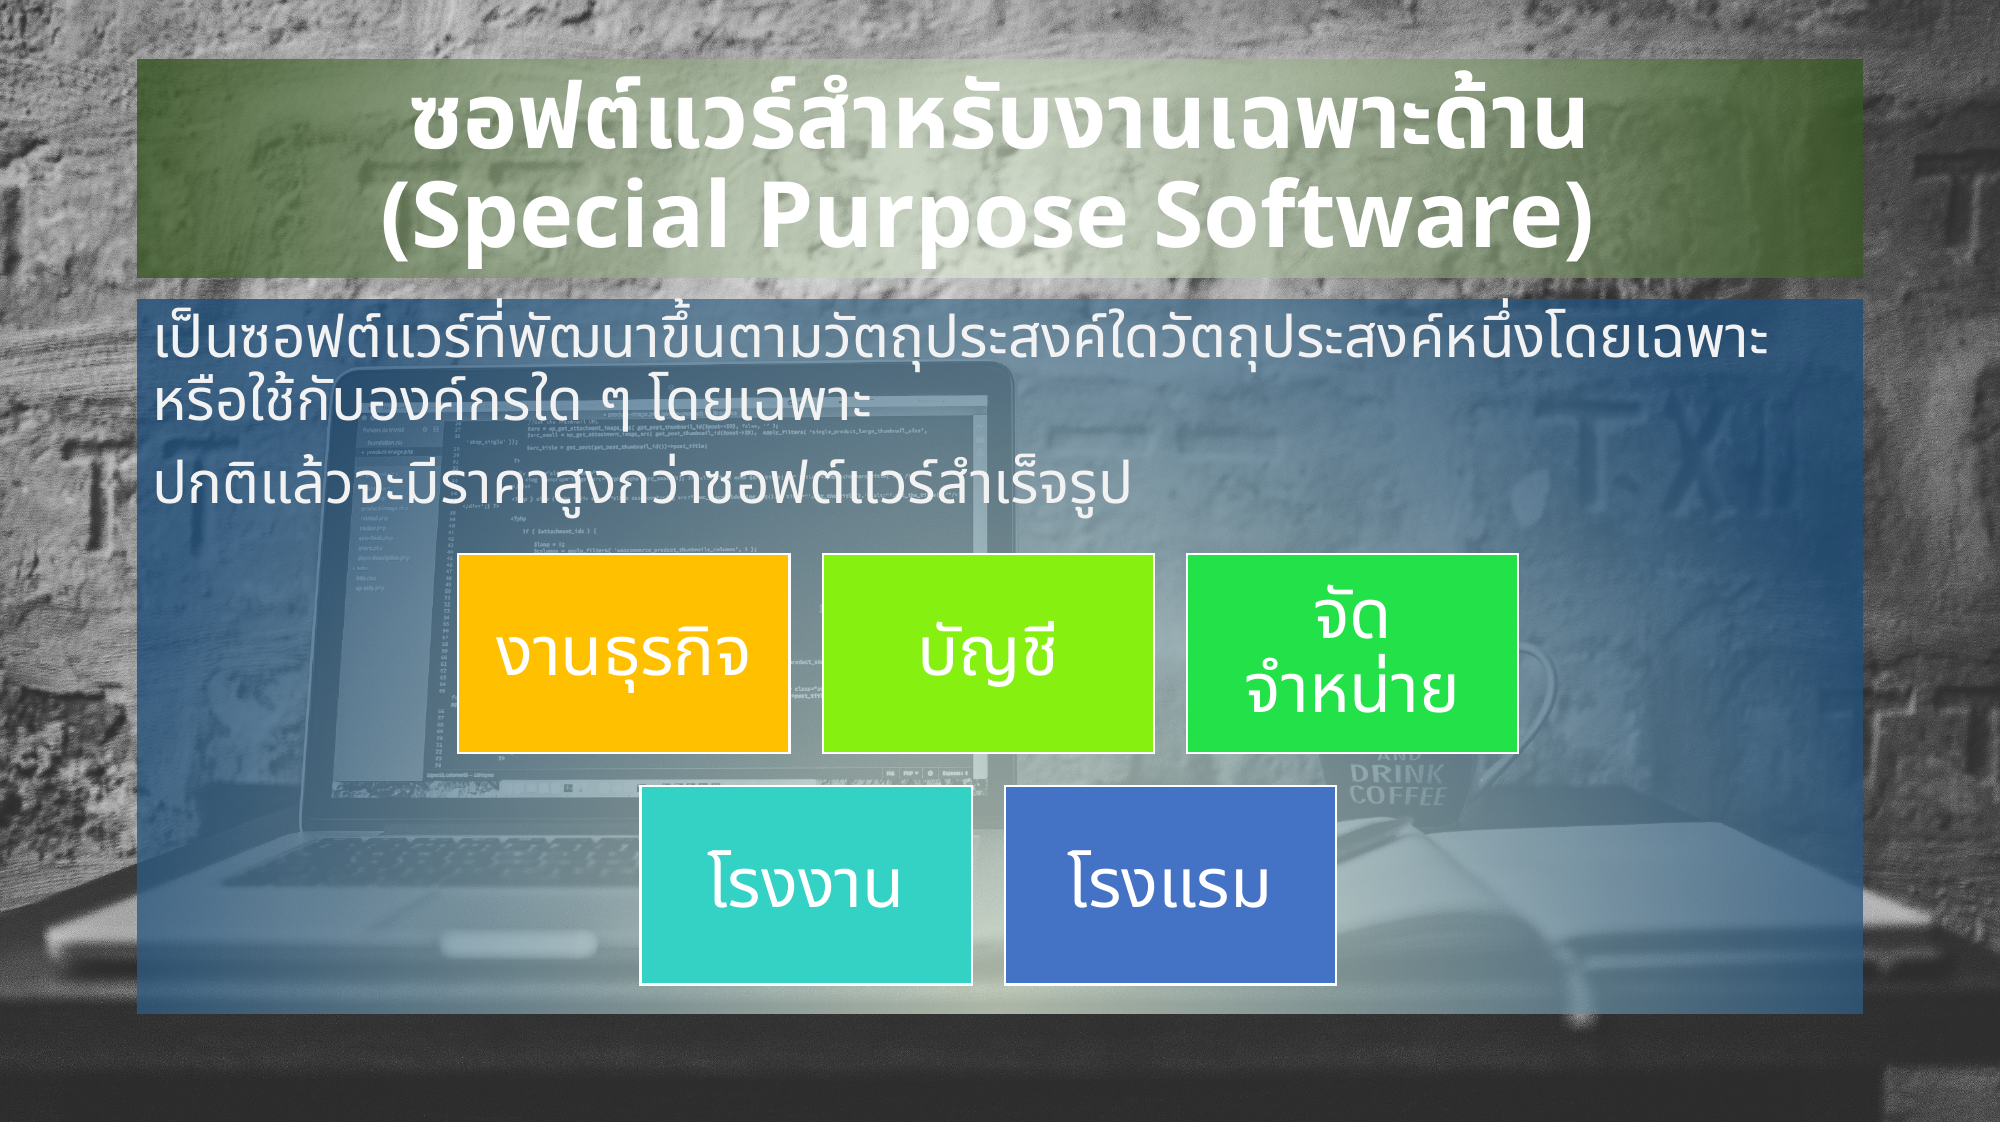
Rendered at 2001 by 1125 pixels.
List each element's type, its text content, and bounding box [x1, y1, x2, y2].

list เป็นซอฟต์แวร์ที่พัฒนาขึ้นตามวัตถุประสงค์ใดวัตถุประสงค์หนึ่งโดยเฉพาะ หรือใช้กับองค์กรใด ๆ โดยเฉพาะ ปกติแล้วจะมีราคาสูงกว่าซอฟต์แวร์สำเร็จรูป [137, 299, 1863, 1014]
picture [0, 0, 2000, 1122]
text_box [458, 483, 1519, 1056]
title ซอฟต์แวร์สำหรับงานเฉพาะด้าน (Special Purpose Software) [137, 59, 1863, 278]
